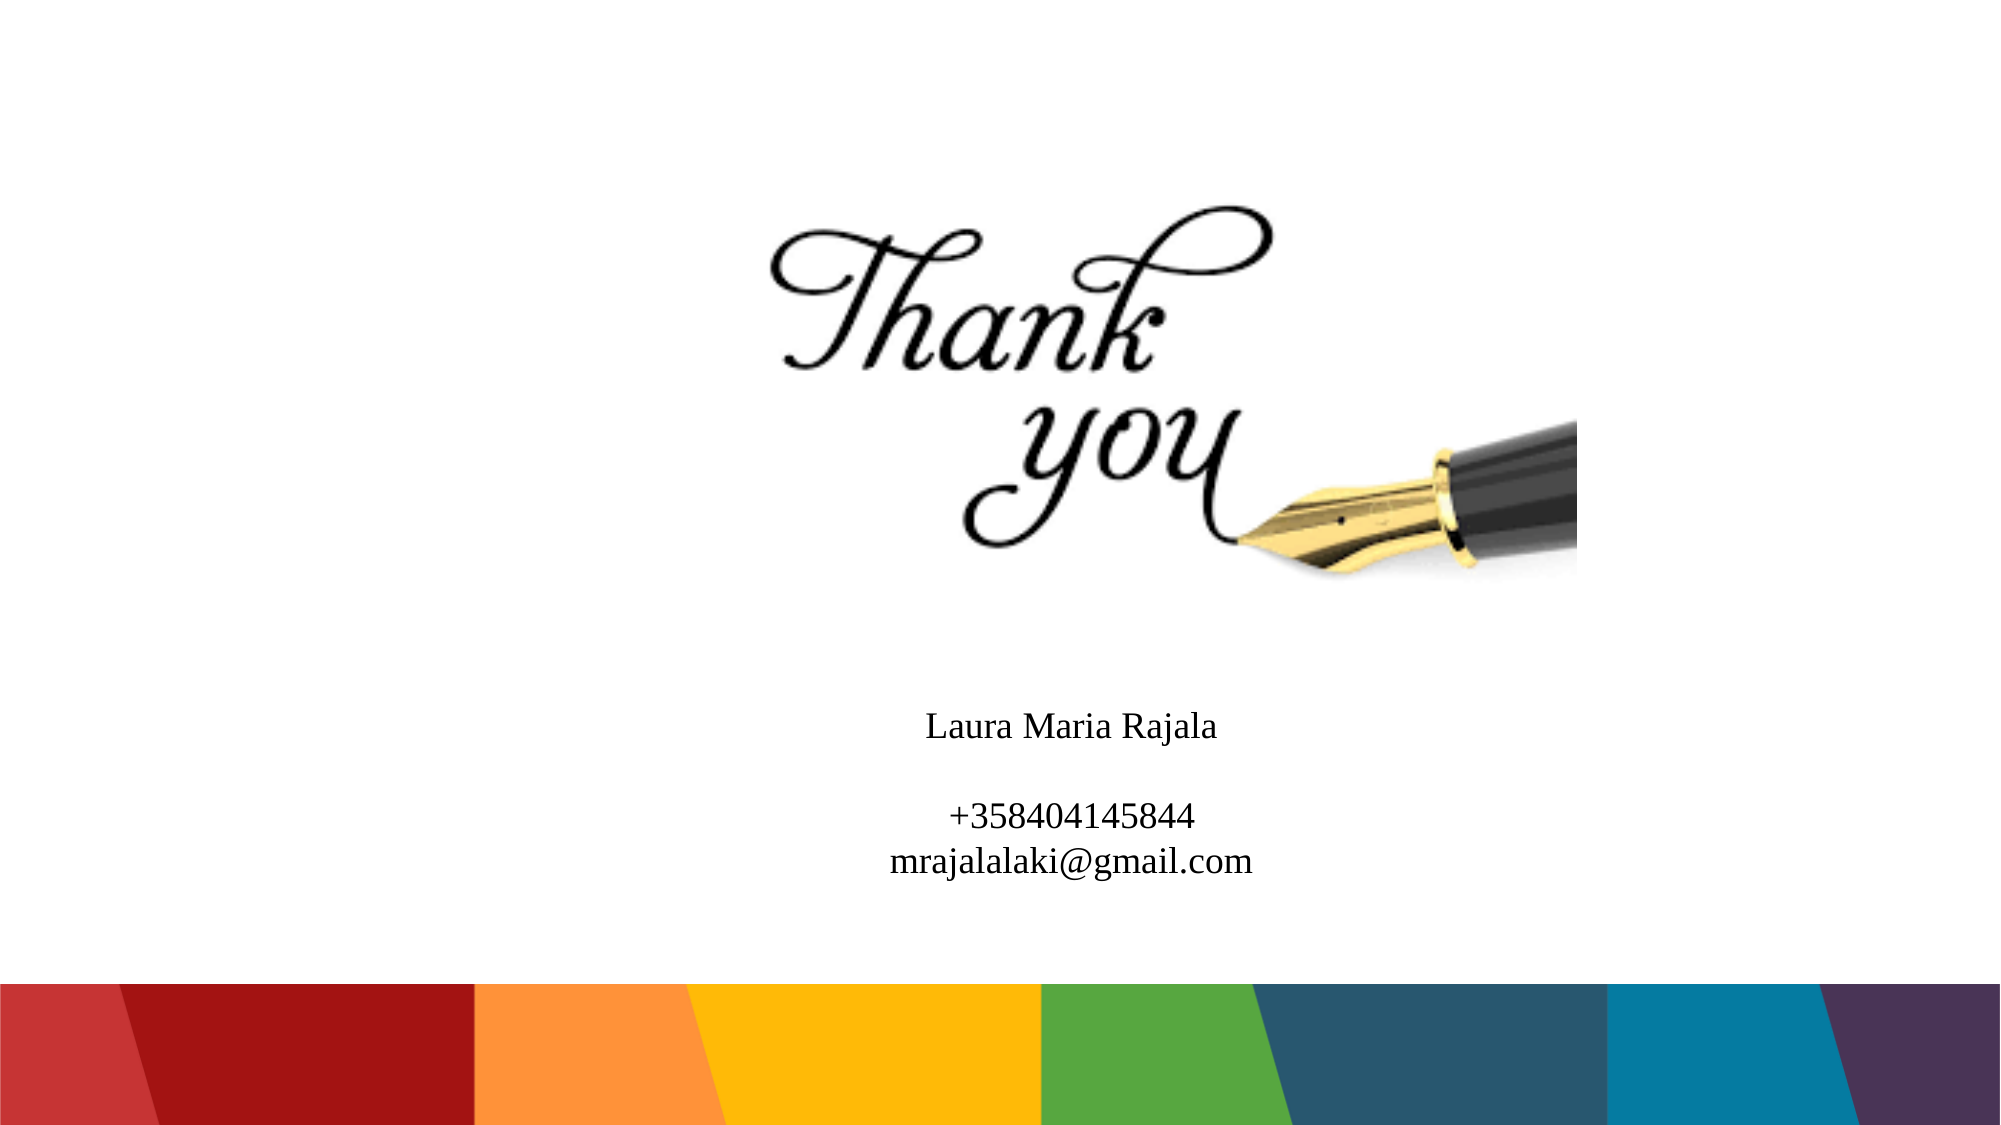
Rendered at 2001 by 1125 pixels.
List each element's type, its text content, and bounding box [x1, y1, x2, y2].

picture [0, 984, 1608, 1125]
picture [1820, 984, 2000, 1125]
text_box Laura Maria Rajala +358404145844 mrajalalaki@gmail.com [774, 694, 1370, 889]
picture [720, 164, 1577, 647]
